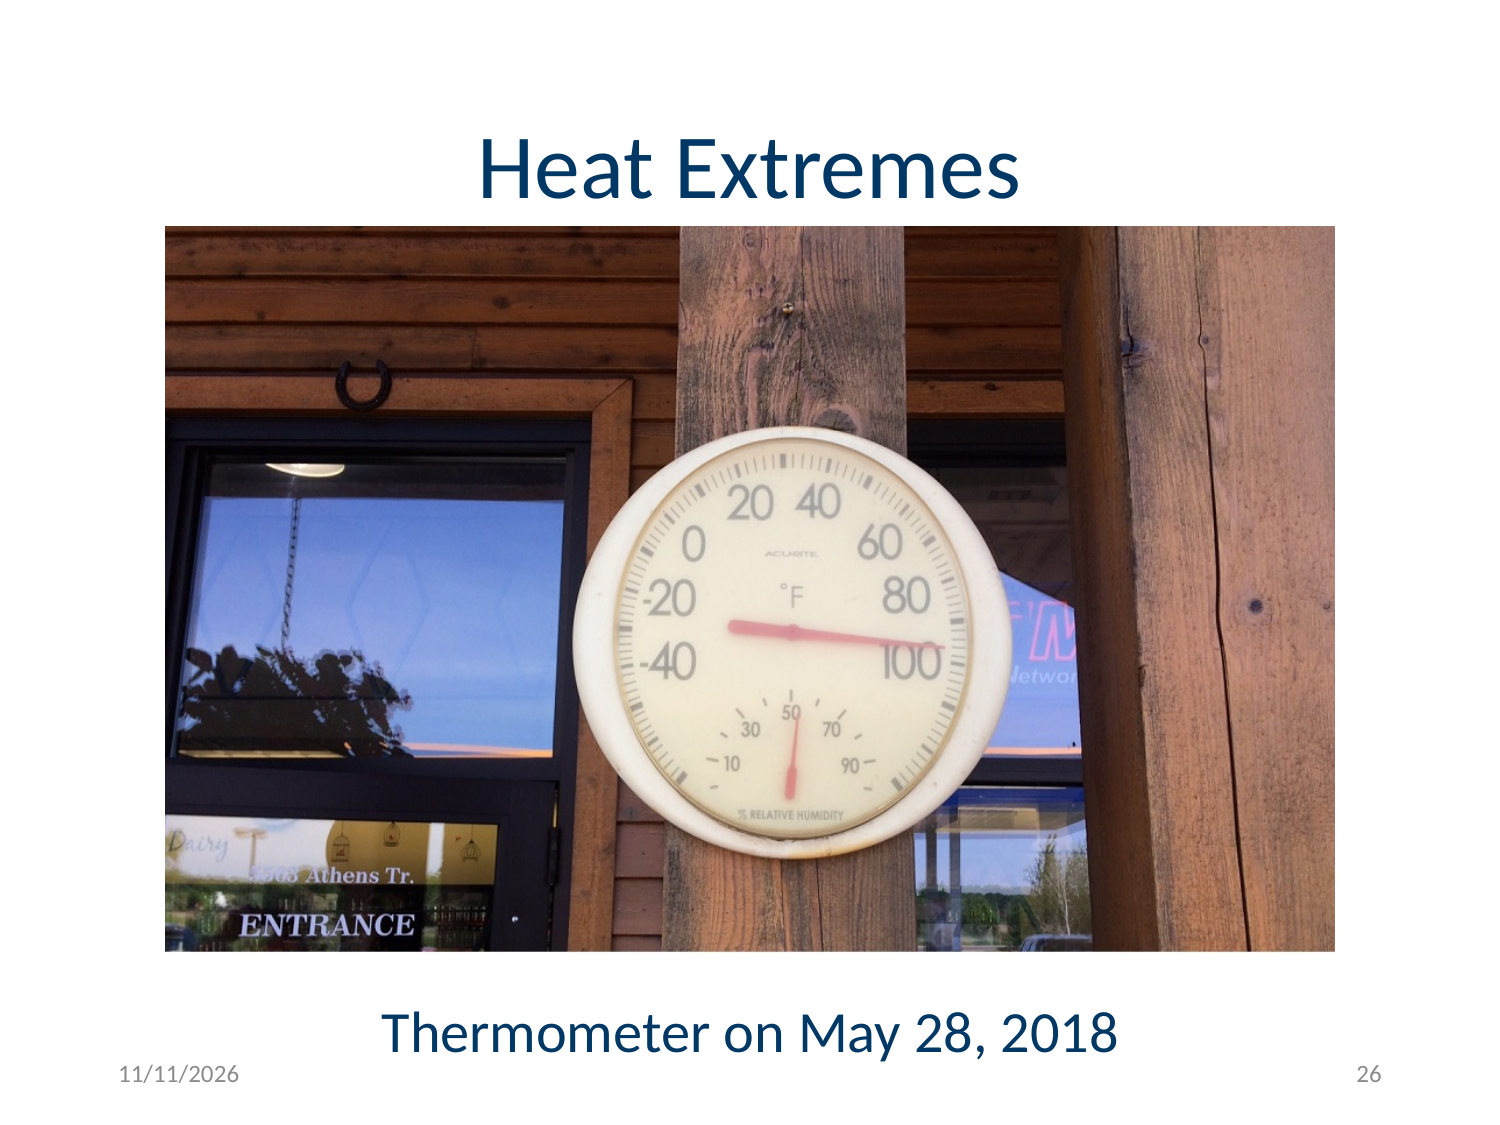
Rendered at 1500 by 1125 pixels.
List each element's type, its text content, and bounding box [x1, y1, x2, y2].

text_box Thermometer on May 28, 2018 [366, 986, 1264, 1072]
title Heat Extremes [103, 59, 1397, 278]
picture [164, 226, 1336, 954]
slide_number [103, 1042, 271, 1103]
slide_number 26 [1216, 1042, 1397, 1103]
